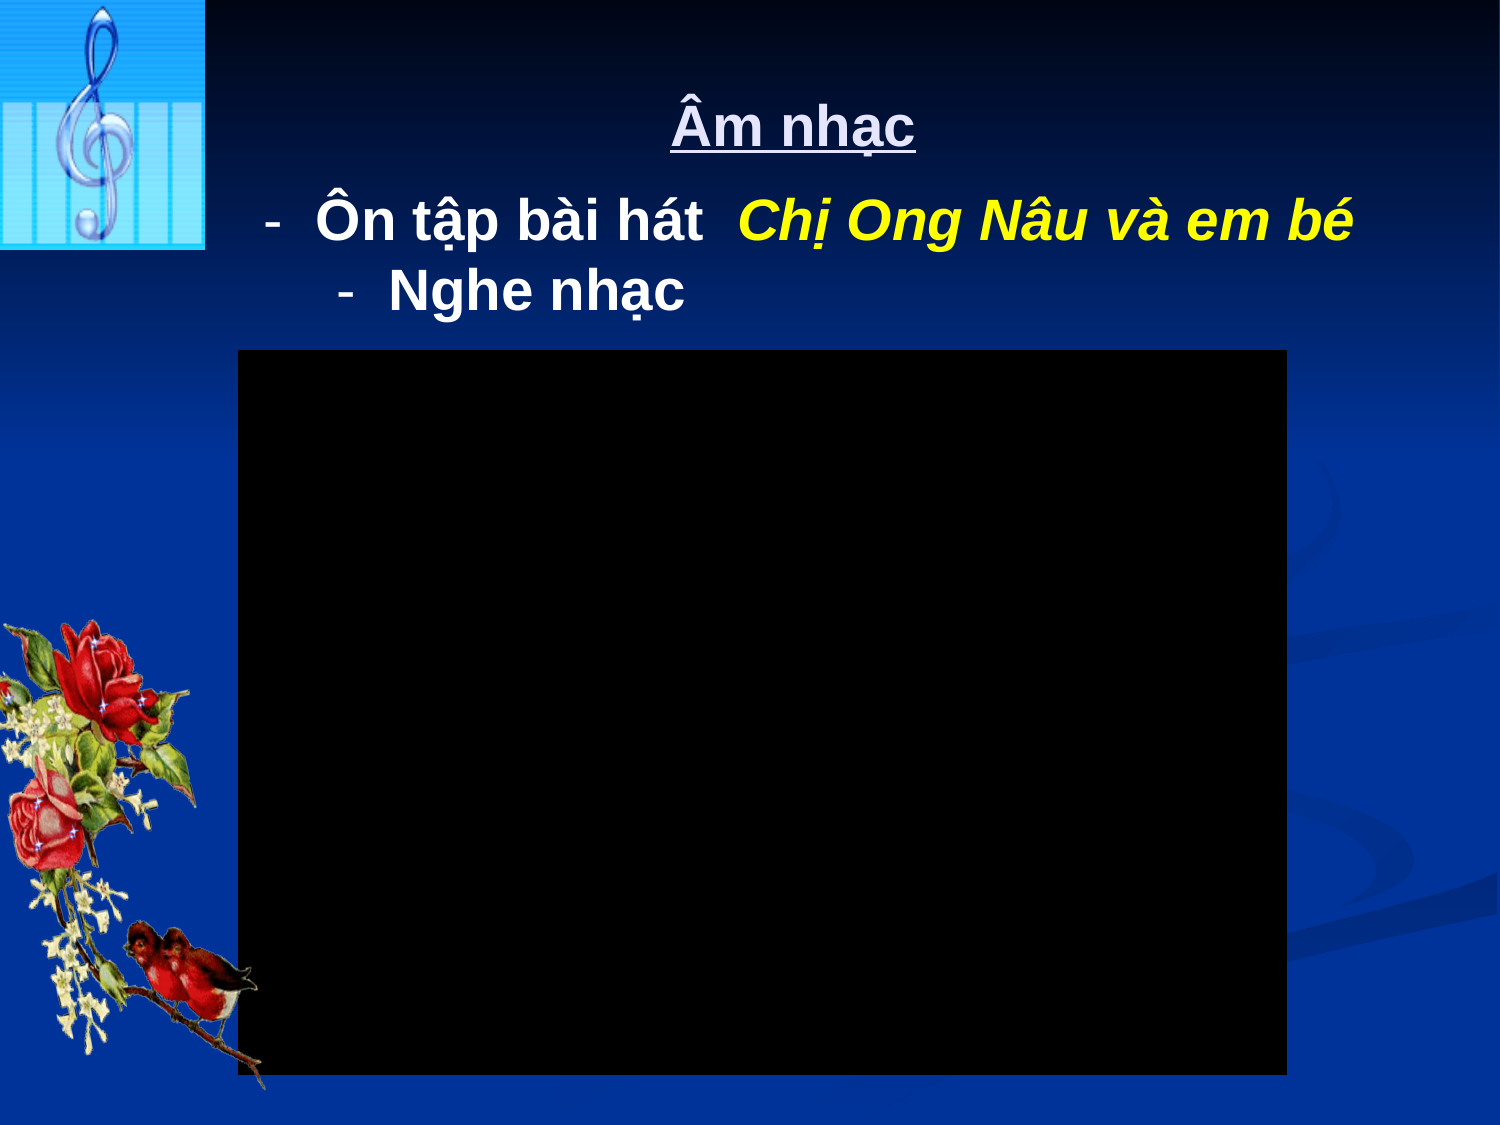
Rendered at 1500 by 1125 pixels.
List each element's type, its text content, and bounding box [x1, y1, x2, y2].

picture [0, 557, 319, 1125]
text_box Âm nhạc [209, 8, 1482, 169]
list - Ôn tập bài hát Chị Ong Nâu và em bé - Nghe nhạc [199, 174, 1500, 401]
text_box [237, 349, 1288, 1076]
picture [0, 0, 205, 251]
